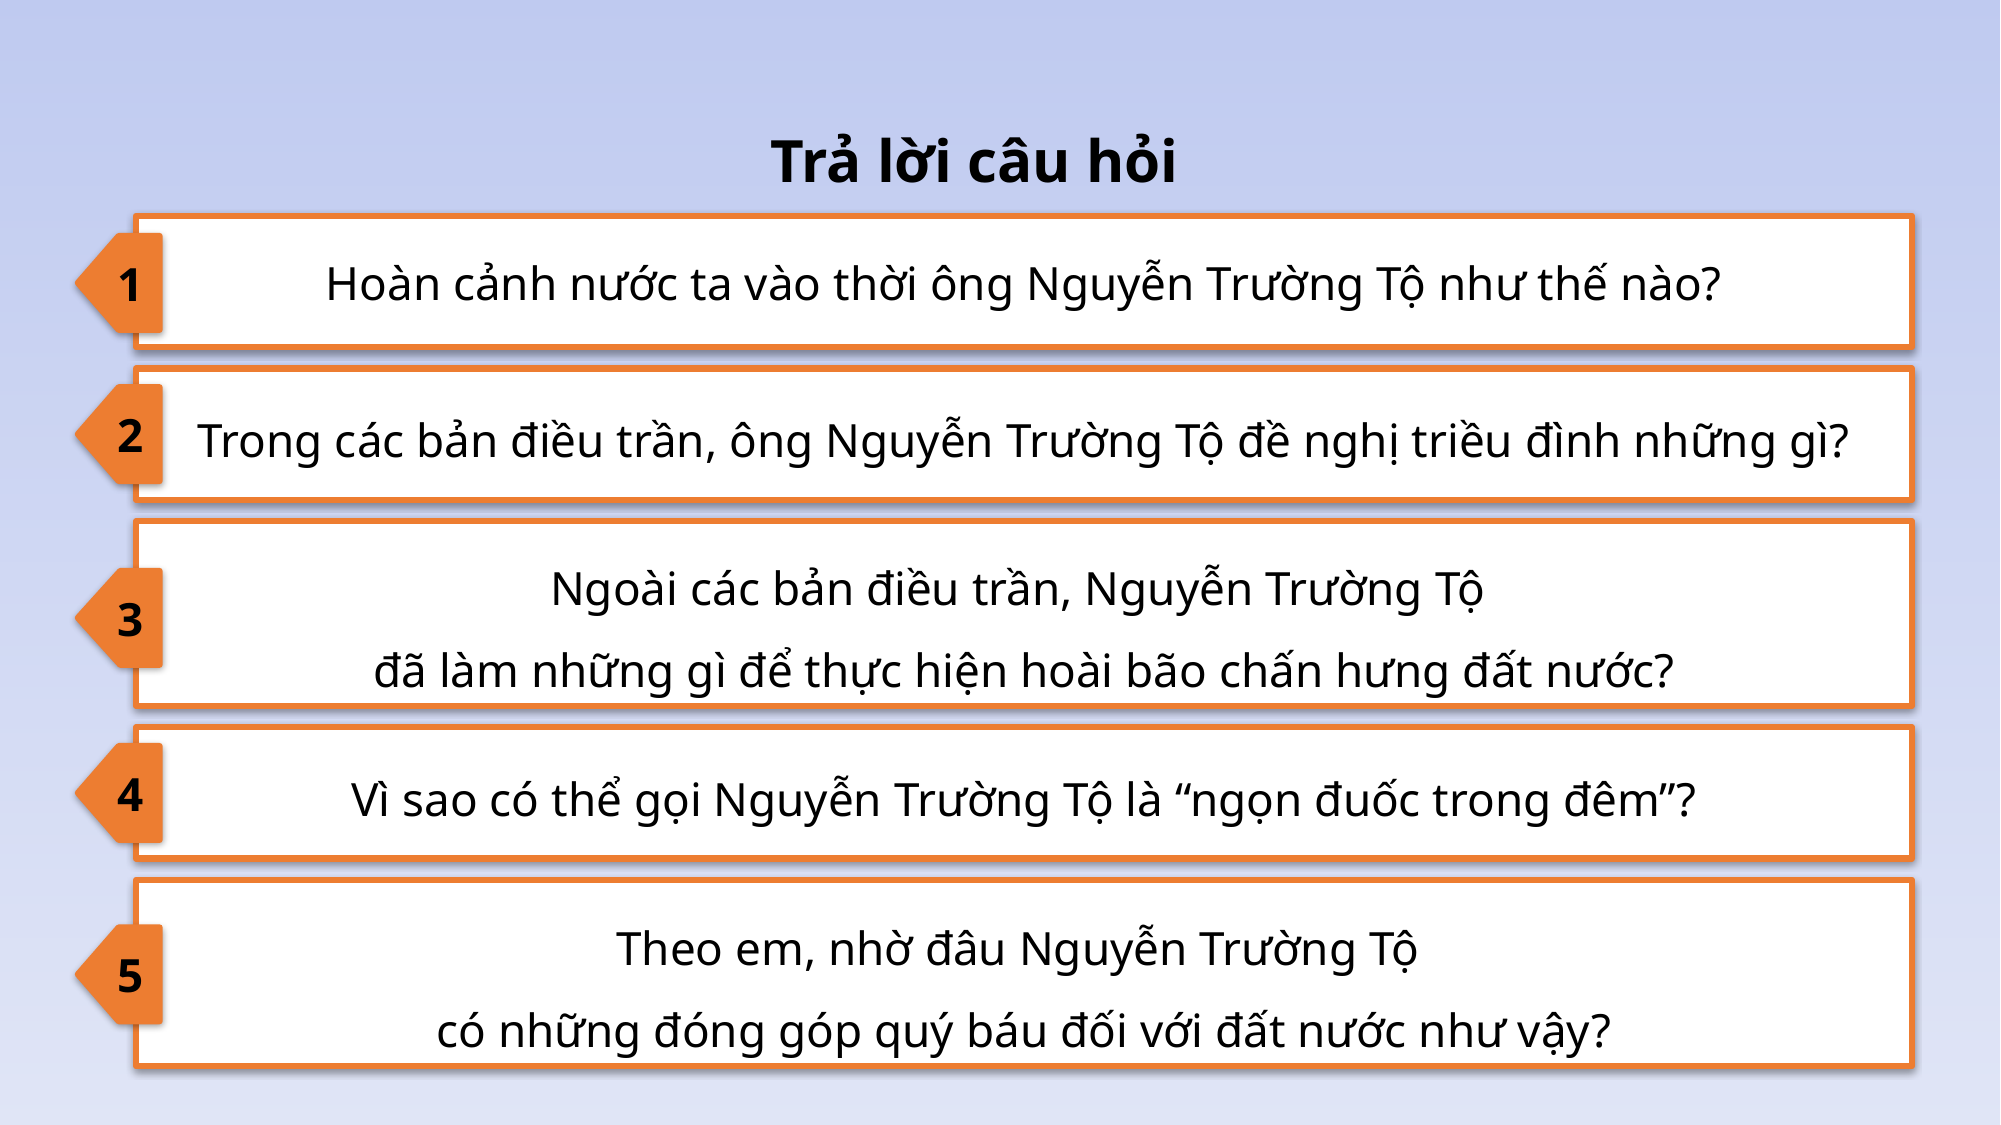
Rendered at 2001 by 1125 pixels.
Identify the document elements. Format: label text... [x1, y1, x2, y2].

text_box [78, 521, 1913, 706]
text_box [78, 727, 1913, 859]
text_box Trả lời câu hỏi [683, 103, 1266, 210]
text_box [78, 215, 1913, 348]
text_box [78, 879, 1913, 1067]
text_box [78, 368, 1913, 500]
